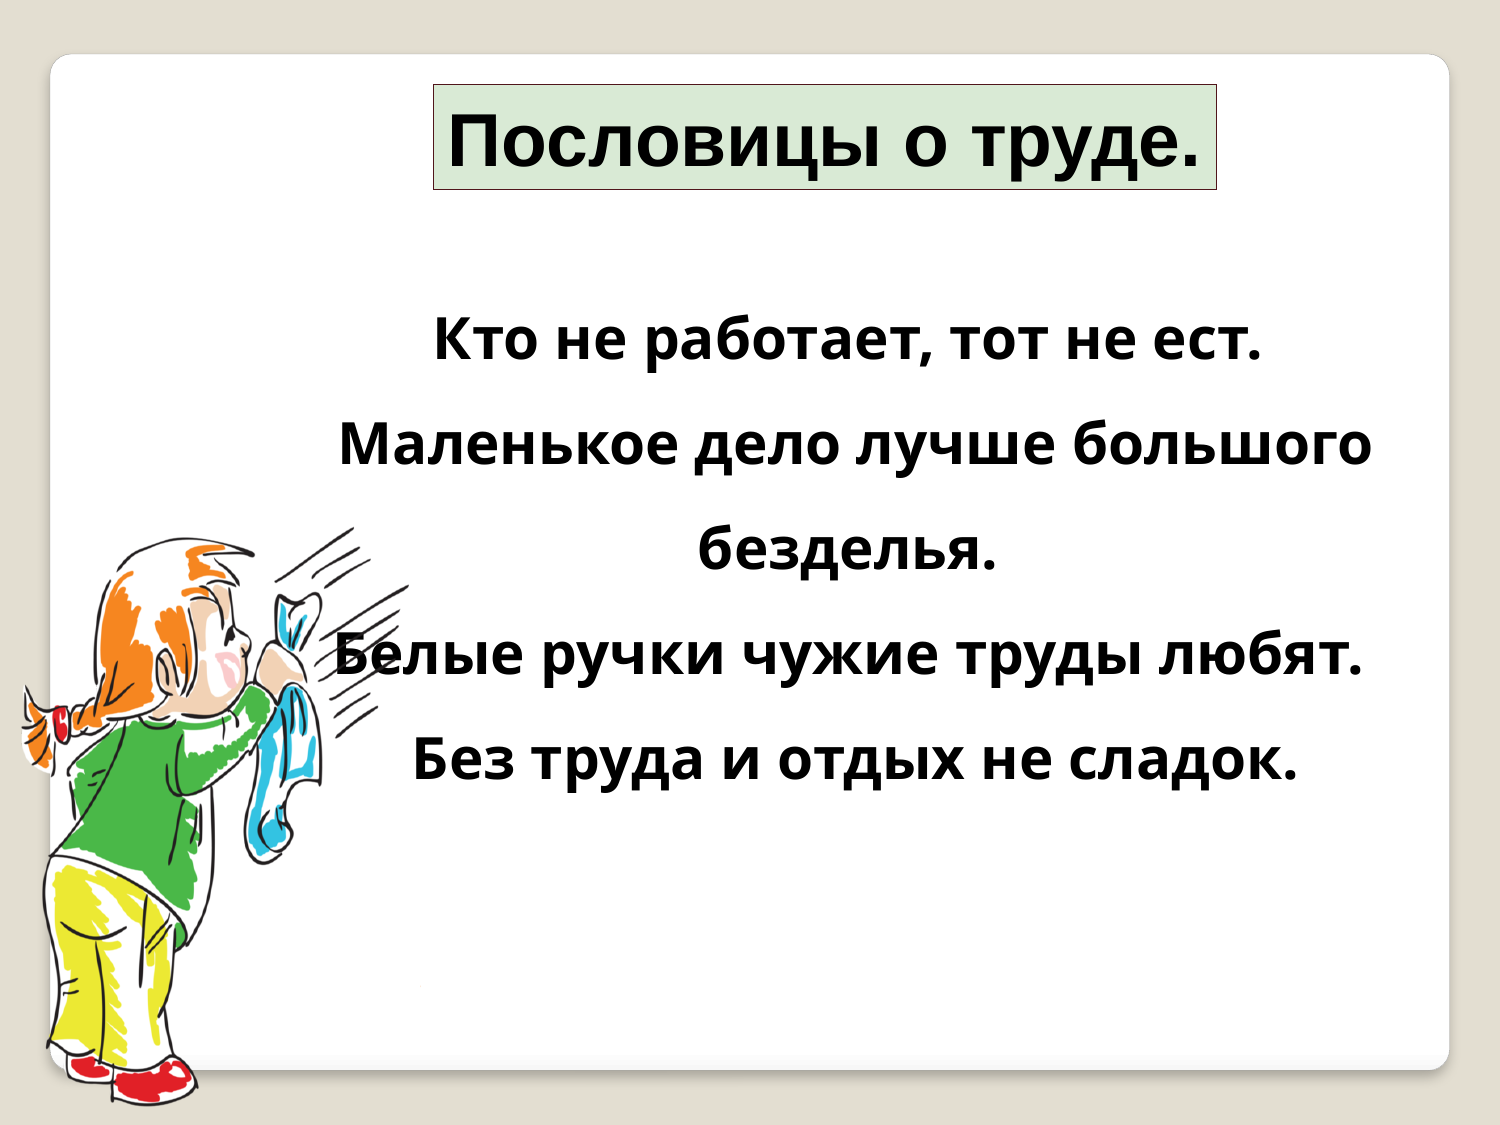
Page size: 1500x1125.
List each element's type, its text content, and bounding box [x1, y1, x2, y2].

picture [0, 484, 421, 1125]
text_box Пословицы о труде. [433, 84, 1217, 190]
text_box Кто не работает, тот не ест. Маленькое дело лучше большого безделья. Белые ручки чужие труды любят. Без труда и отдых не сладок. [270, 259, 1442, 799]
